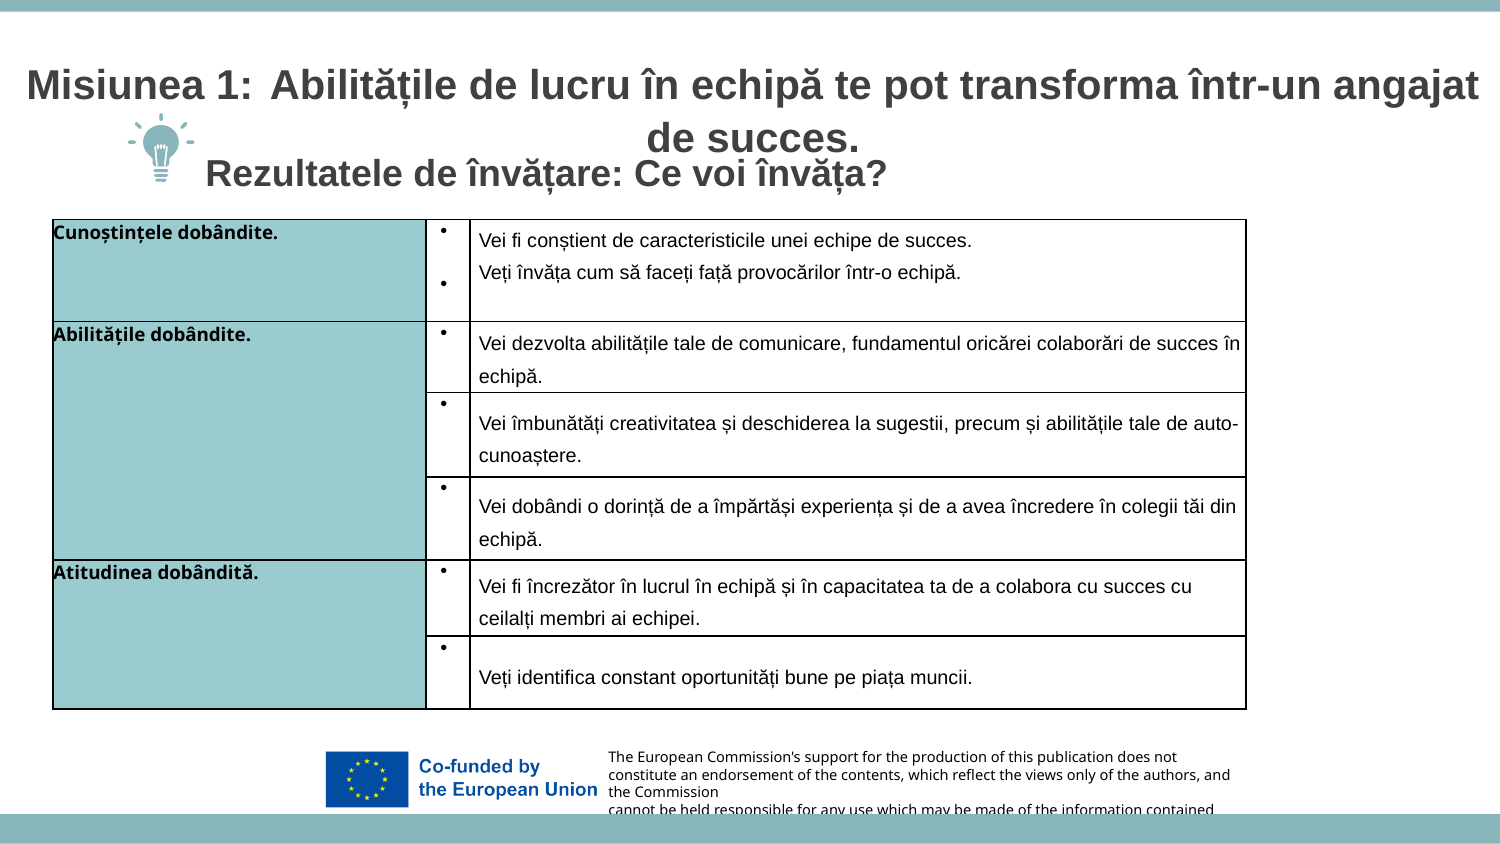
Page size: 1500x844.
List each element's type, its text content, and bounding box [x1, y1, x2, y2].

table_cell • [427, 478, 469, 559]
table_cell Vei fi încrezător în lucrul în echipă și în capacitatea ta de a colabora cu succes cu ceilalți membri ai echipei. [471, 561, 1245, 635]
list Misiunea 1: Abilitățile de lucru în echipă te pot transforma într-un angajat de succes. [3, 33, 1500, 151]
text_box Rezultatele de învățare: Ce voi învăța? [190, 151, 912, 195]
table_cell • [427, 393, 469, 476]
text_box [143, 151, 179, 184]
table_header Cunoștințele dobândite. [54, 220, 425, 321]
table_cell Atitudinea dobândită. [54, 561, 425, 708]
table_cell Veți identifica constant oportunități bune pe piața muncii. [471, 637, 1245, 708]
table_cell Abilitățile dobândite. [54, 322, 425, 559]
table_header Vei fi conștient de caracteristicile unei echipe de succes. Veți învăța cum să faceți față provocărilor într-o echipă. [471, 220, 1245, 321]
table_cell • [427, 637, 469, 708]
table_cell Vei dobândi o dorință de a împărtăși experiența și de a avea încredere în colegii tăi din echipă. [471, 478, 1245, 559]
table_header • • [427, 220, 469, 321]
table_cell • [427, 322, 469, 392]
picture [322, 748, 618, 811]
table_cell Vei dezvolta abilitățile tale de comunicare, fundamentul oricărei colaborări de succes în echipă. [471, 322, 1245, 392]
table_cell Vei îmbunătăți creativitatea și deschiderea la sugestii, precum și abilitățile tale de auto-cunoaștere. [471, 393, 1245, 476]
table_cell • [427, 561, 469, 635]
